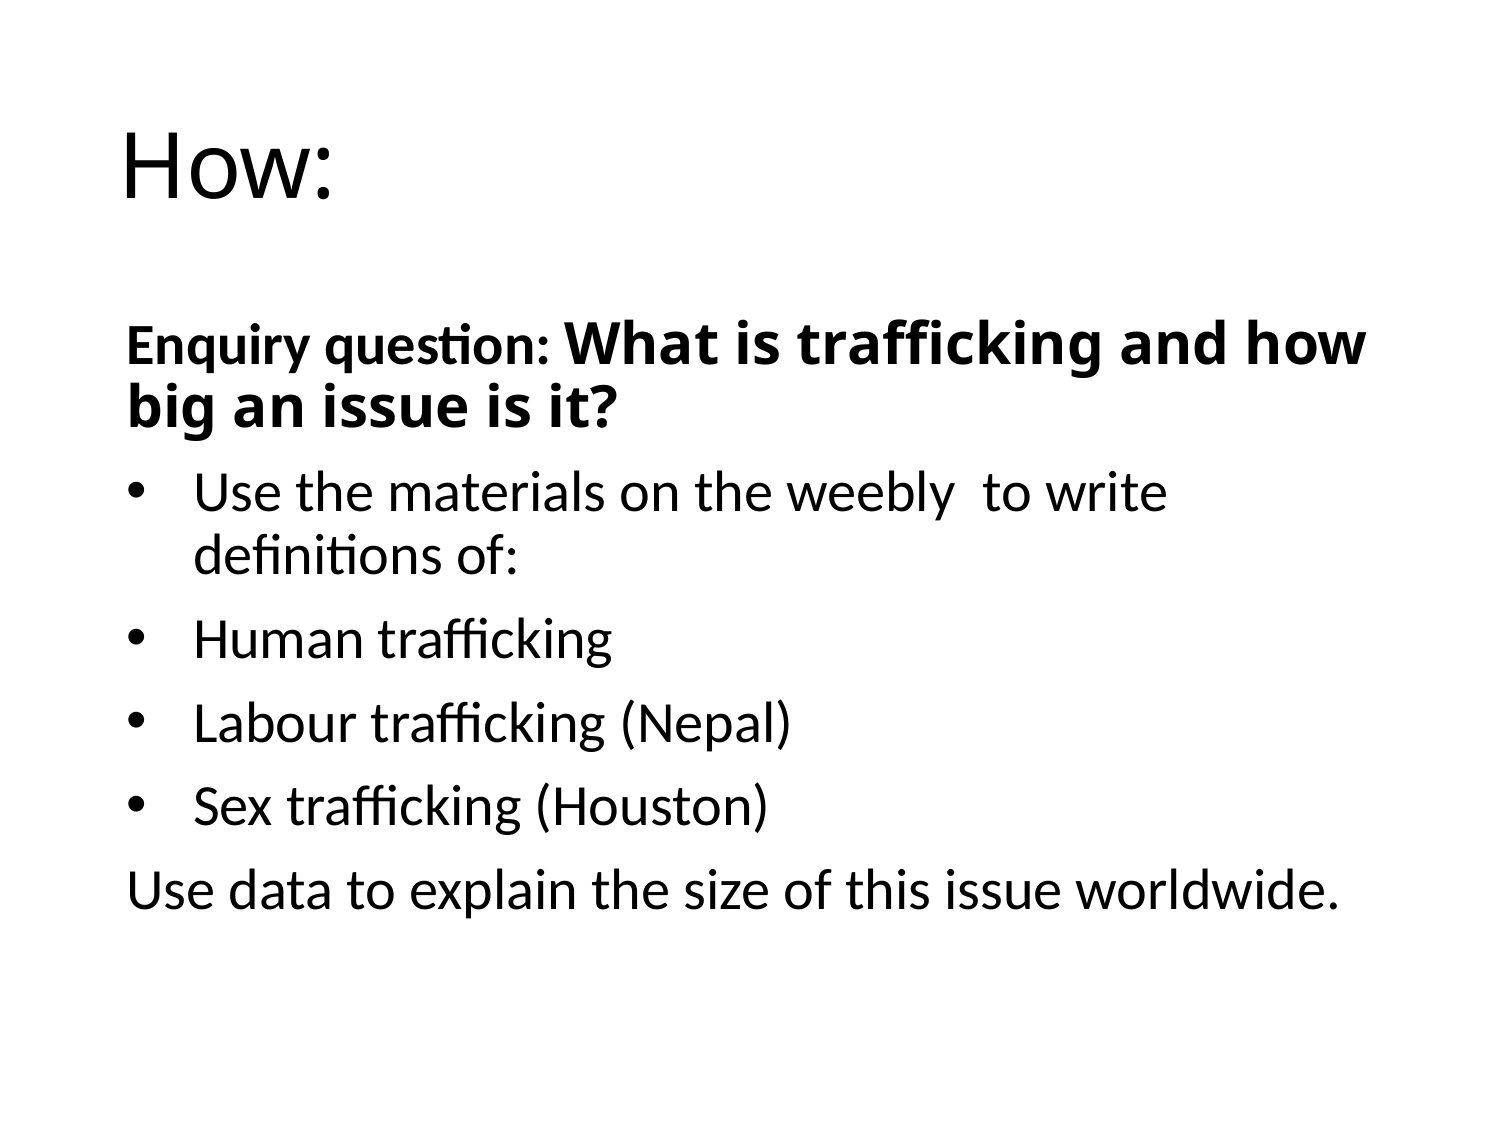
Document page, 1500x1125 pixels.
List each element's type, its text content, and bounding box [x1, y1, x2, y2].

list Enquiry question: What is trafficking and how big an issue is it? ​Use the materials on the weebly to write definitions of: Human trafficking Labour trafficking (Nepal) Sex trafficking (Houston) Use data to explain the size of this issue worldwide. [103, 299, 1397, 1014]
title How: [103, 59, 1397, 278]
